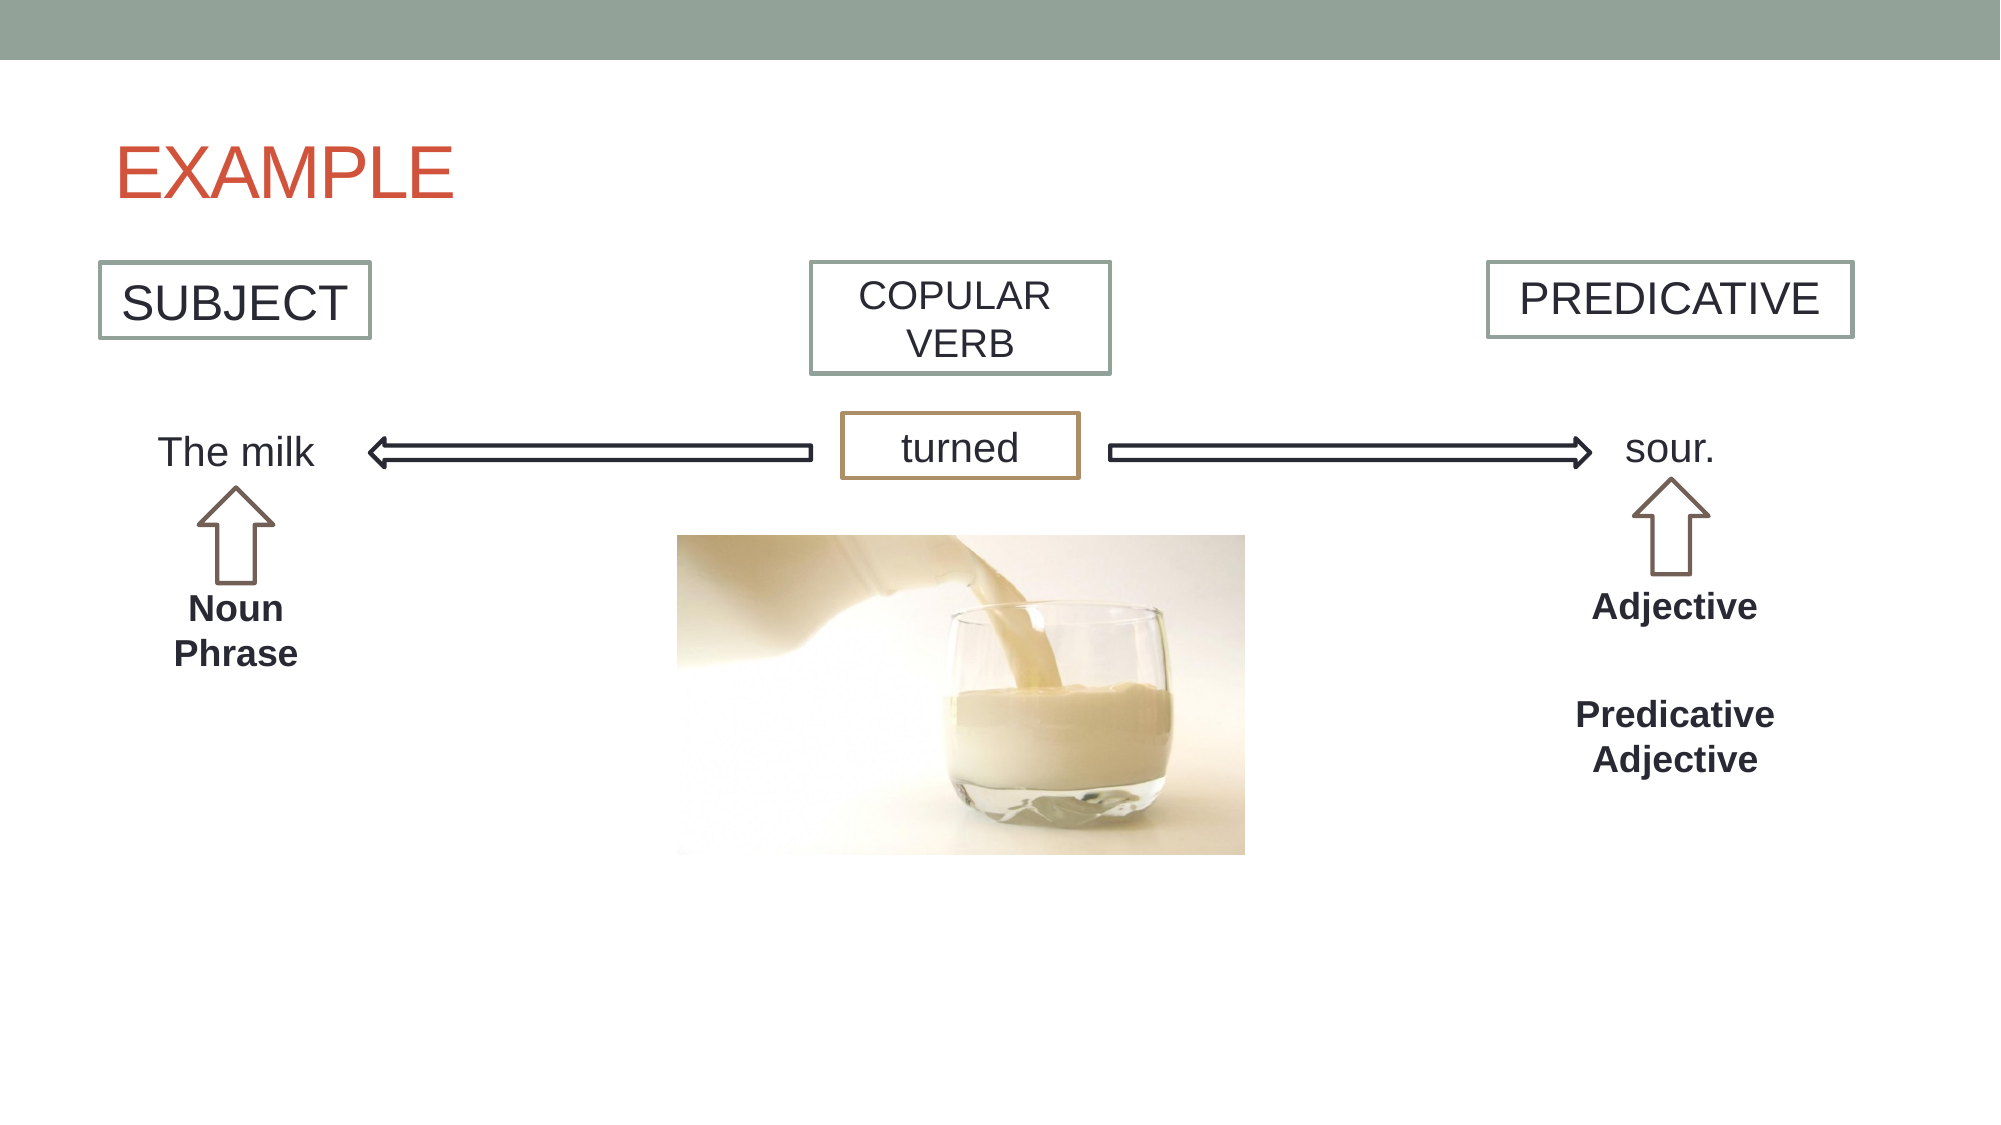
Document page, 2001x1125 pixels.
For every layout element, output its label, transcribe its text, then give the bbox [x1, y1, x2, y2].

list SUBJECT [98, 260, 372, 340]
text_box COPULAR VERB [809, 260, 1112, 376]
text_box [1108, 436, 1593, 470]
text_box [1631, 476, 1711, 577]
text_box PREDICATIVE [1486, 260, 1855, 339]
picture [676, 535, 1245, 856]
text_box Predicative Adjective [1527, 682, 1824, 788]
text_box The milk [102, 416, 370, 482]
text_box sour. [1552, 413, 1789, 478]
text_box [196, 485, 276, 576]
text_box [367, 436, 814, 470]
text_box Noun Phrase [113, 576, 359, 682]
text_box Adjective [1552, 574, 1797, 635]
text_box turned [840, 411, 1081, 480]
title EXAMPLE [99, 87, 1900, 250]
